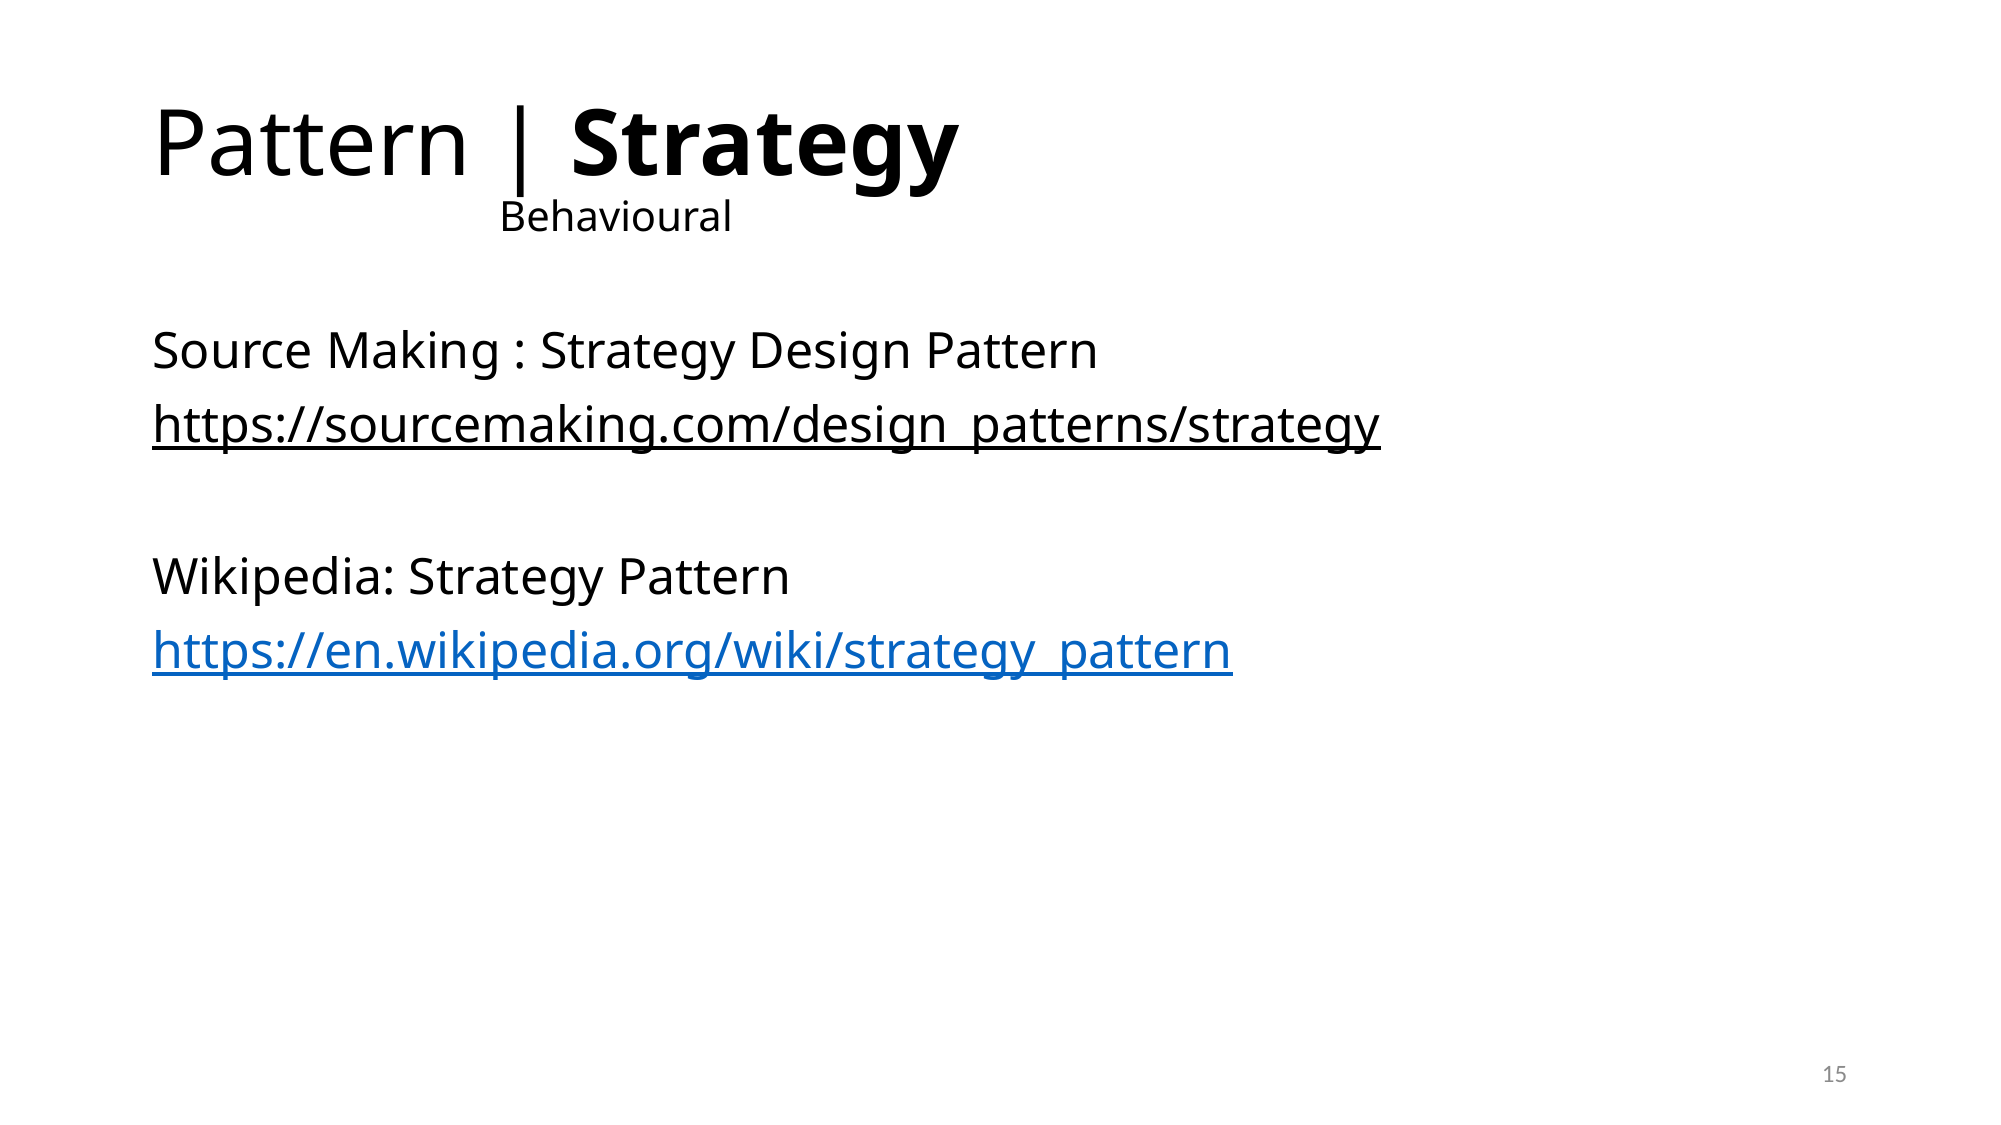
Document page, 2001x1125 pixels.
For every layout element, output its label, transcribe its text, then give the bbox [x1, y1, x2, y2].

list Source Making : Strategy Design Pattern https://sourcemaking.com/design_patterns/strategy Wikipedia: Strategy Pattern https://en.wikipedia.org/wiki/strategy_pattern [137, 299, 1863, 1014]
title Pattern | Strategy Behavioural [137, 59, 1863, 278]
slide_number 15 [1412, 1042, 1863, 1103]
